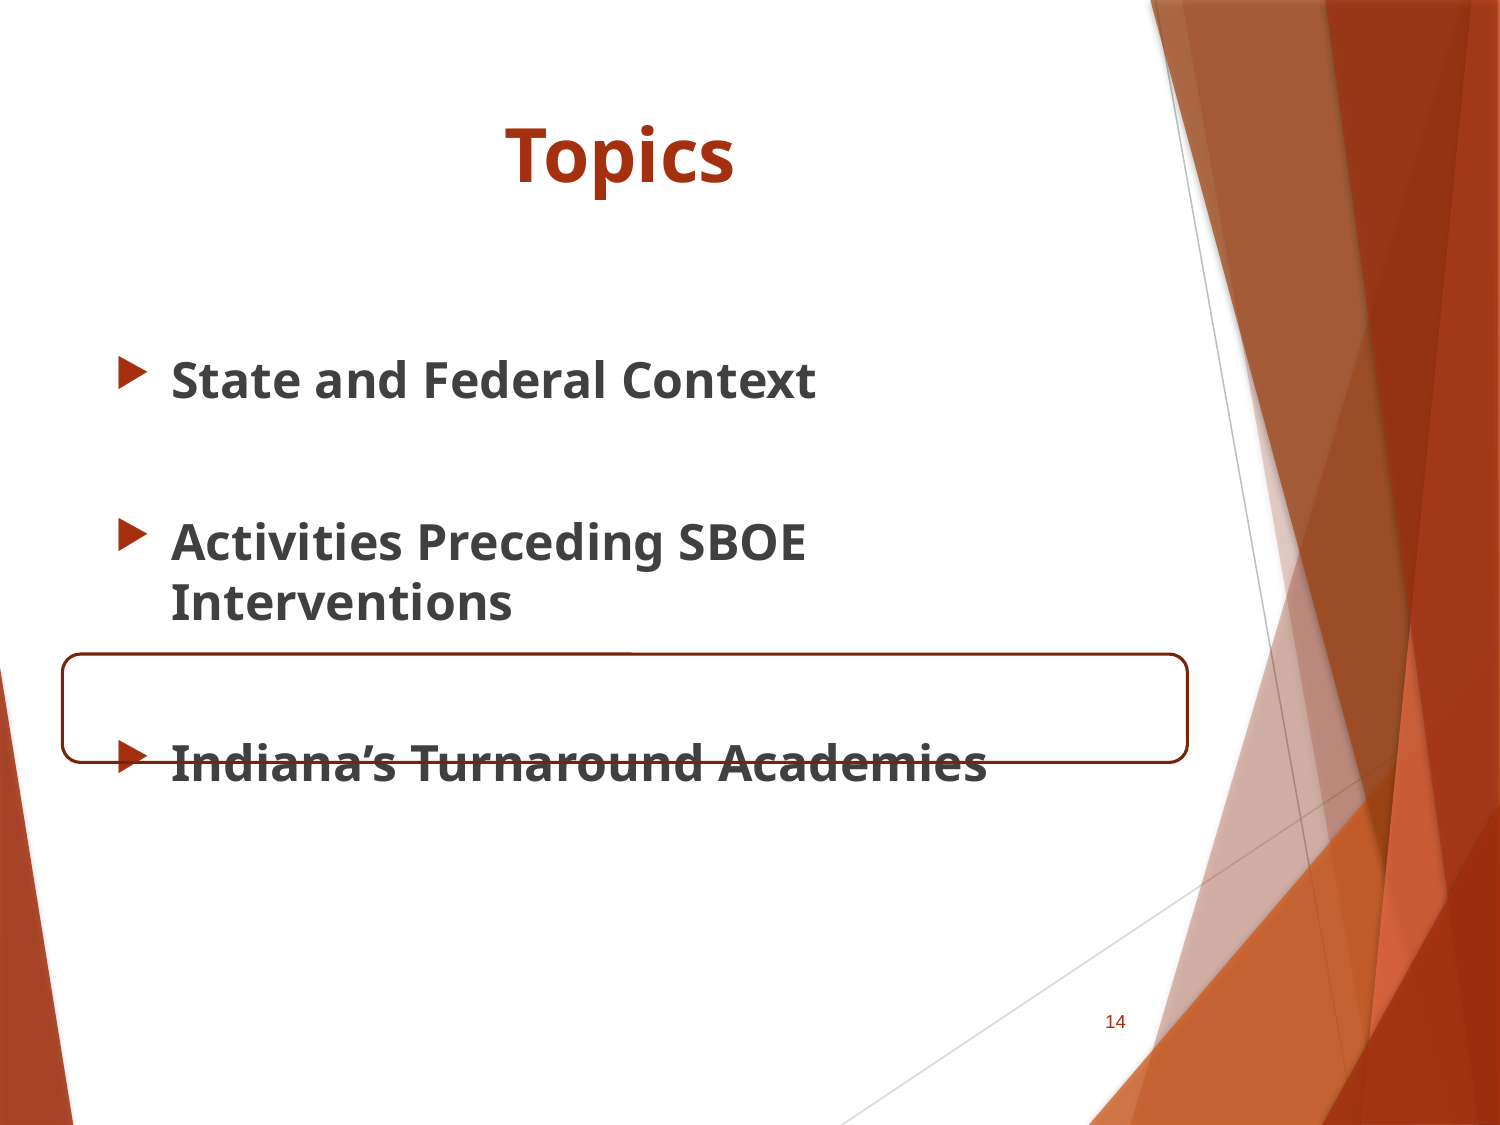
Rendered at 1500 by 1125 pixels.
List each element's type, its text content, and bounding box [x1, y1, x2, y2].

list State and Federal Context Activities Preceding SBOE Interventions Indiana’s Turnaround Academies [99, 764, 1142, 912]
slide_number 14 [1057, 991, 1142, 1051]
text_box [60, 652, 1189, 764]
list State and Federal Context Activities Preceding SBOE Interventions Indiana’s Turnaround Academies [99, 275, 1142, 652]
title Topics [99, 99, 1142, 275]
